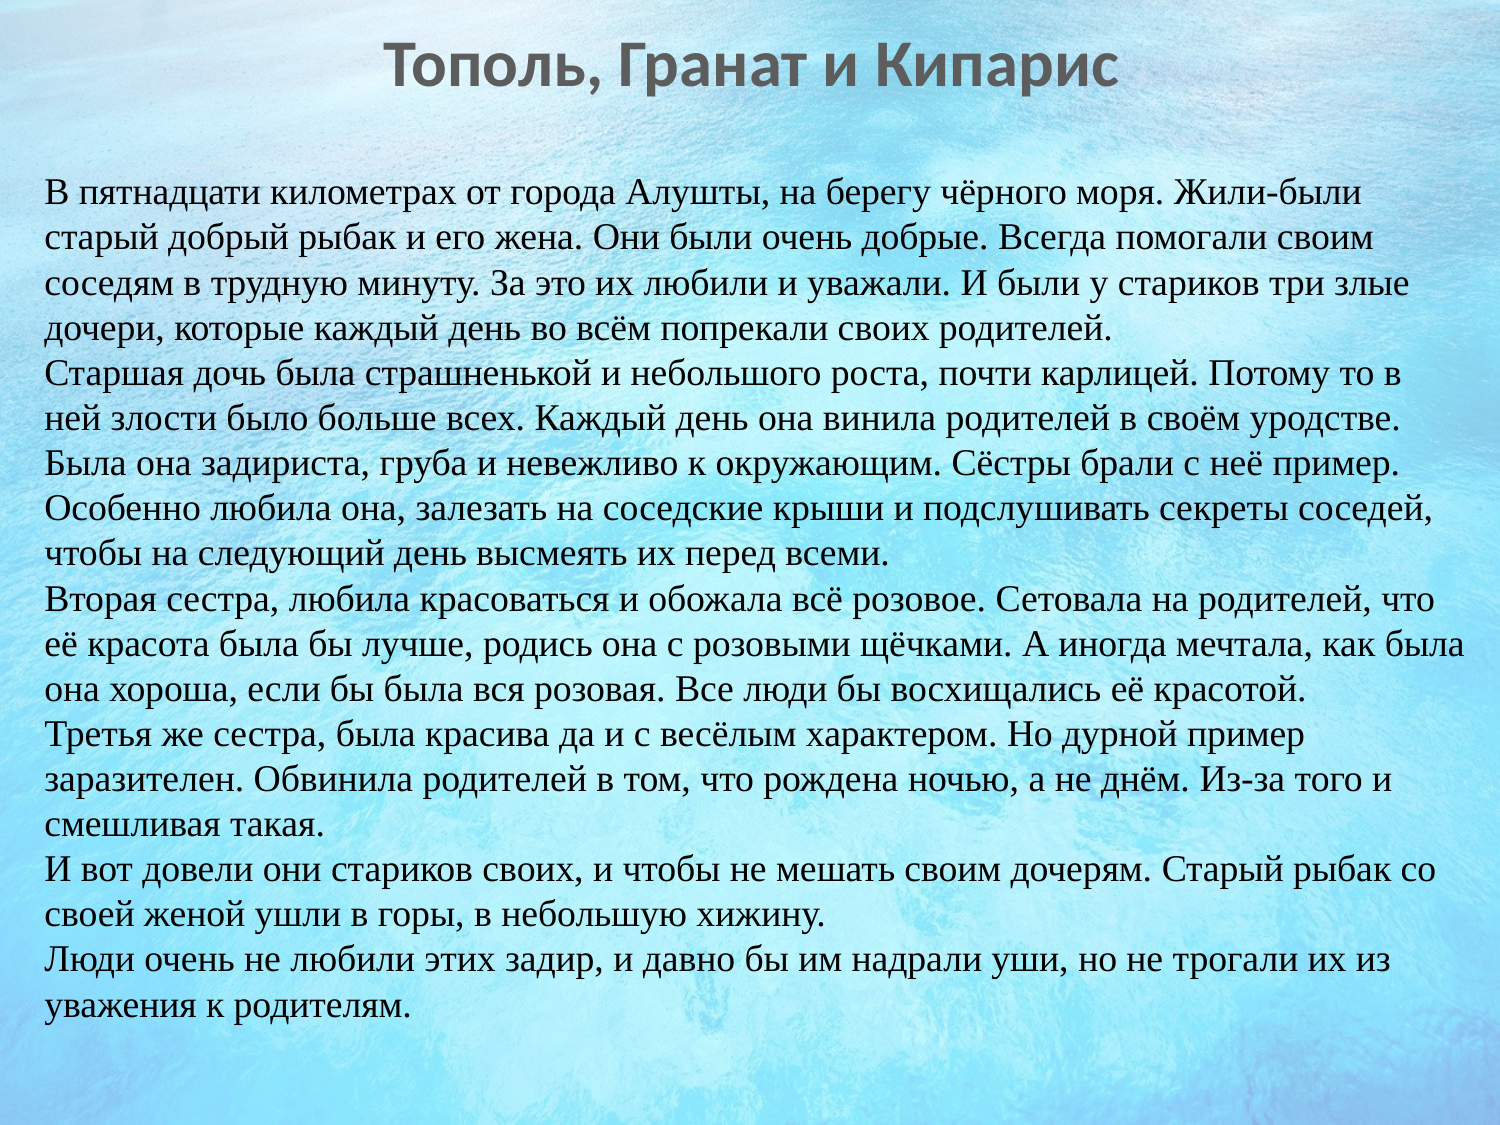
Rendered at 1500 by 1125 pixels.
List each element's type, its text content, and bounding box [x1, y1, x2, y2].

title Тополь, Гранат и Кипарис [76, 19, 1427, 100]
list В пятнадцати километрах от города Алушты, на берегу чёрного моря. Жили-были старый добрый рыбак и его жена. Они были очень добрые. Всегда помогали своим соседям в трудную минуту. За это их любили и уважали. И были у стариков три злые дочери, которые каждый день во всём попрекали своих родителей. Старшая дочь была страшненькой и небольшого роста, почти карлицей. Потому то в ней злости было больше всех. Каждый день она винила родителей в своём уродстве. Была она задириста, груба и невежливо к окружающим. Сёстры брали с неё пример. Особенно любила она, залезать на соседские крыши и подслушивать секреты соседей, чтобы на следующий день высмеять их перед всеми. Вторая сестра, любила красоваться и обожала всё розовое. Сетовала на родителей, что её красота была бы лучше, родись она с розовыми щёчками. А иногда мечтала, как была она хороша, если бы была вся розовая. Все люди бы восхищались её красотой. Третья же сестра, была красива да и с весёлым характером. Но дурной пример заразителен. Обвинила родителей в том, что рождена ночью, а не днём. Из-за того и смешливая такая. И вот довели они стариков своих, и чтобы не мешать своим дочерям. Старый рыбак со своей женой ушли в горы, в небольшую хижину. Люди очень не любили этих задир, и давно бы им надрали уши, но не трогали их из уважения к родителям. [29, 125, 1483, 1094]
